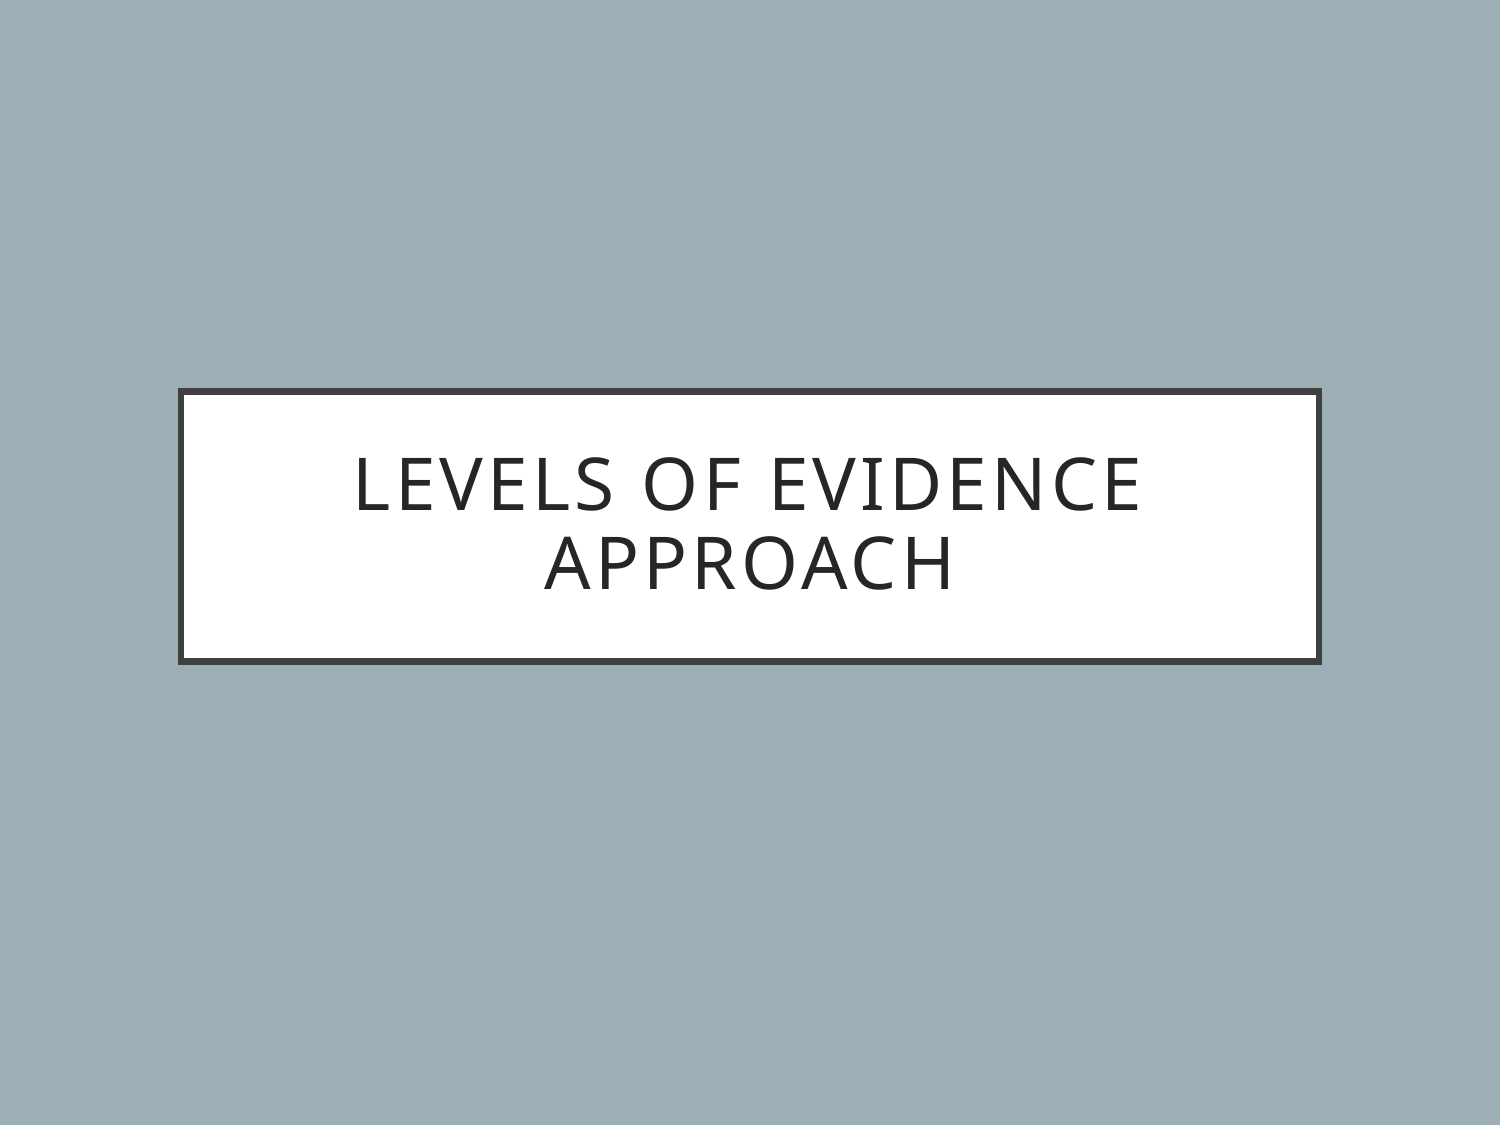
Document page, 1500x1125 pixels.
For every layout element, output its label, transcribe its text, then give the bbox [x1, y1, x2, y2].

title Levels of evidence approach [178, 388, 1322, 665]
